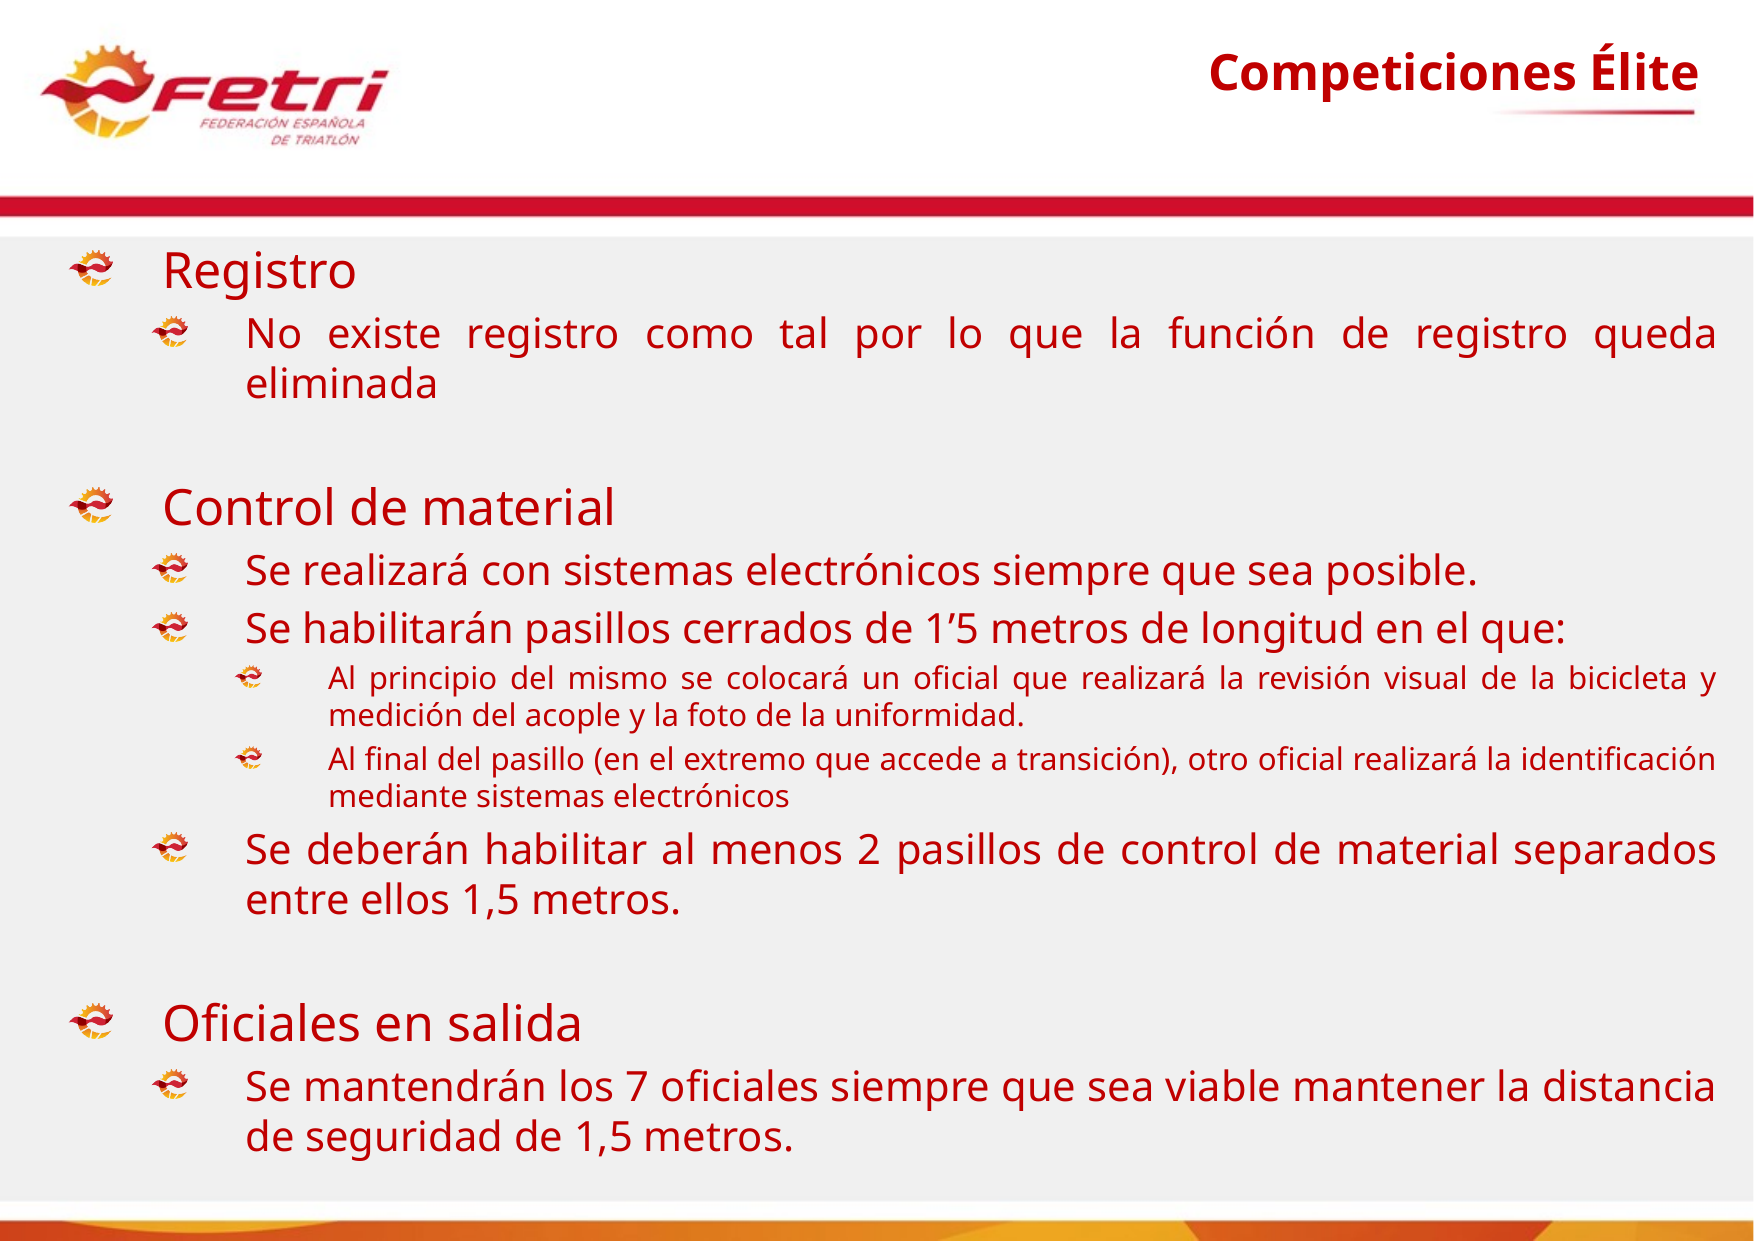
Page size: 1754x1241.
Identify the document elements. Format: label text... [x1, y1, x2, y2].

picture [151, 1069, 188, 1099]
picture [151, 316, 188, 347]
picture [68, 250, 113, 286]
picture [151, 553, 188, 583]
picture [234, 746, 262, 769]
picture [0, 0, 1754, 1241]
picture [234, 665, 262, 688]
picture [151, 612, 188, 642]
title Competiciones Élite [535, 25, 1717, 115]
subtitle Registro No existe registro como tal por lo que la función de registro queda eliminada Control de material Se realizará con sistemas electrónicos siempre que sea posible. Se habilitarán pasillos cerrados de 1’5 metros de longitud en el que: Al principio del mismo se colocará un oficial que realizará la revisión visual de la bicicleta y medición del acople y la foto de la uniformidad. Al final del pasillo (en el extremo que accede a transición), otro oficial realizará la identificación mediante sistemas electrónicos Se deberán habilitar al menos 2 pasillos de control de material separados entre ellos 1,5 metros. Oficiales en salida Se mantendrán los 7 oficiales siempre que sea viable mantener la distancia de seguridad de 1,5 metros. [51, 229, 1736, 1241]
picture [68, 1003, 113, 1039]
picture [68, 487, 113, 523]
picture [151, 832, 188, 862]
